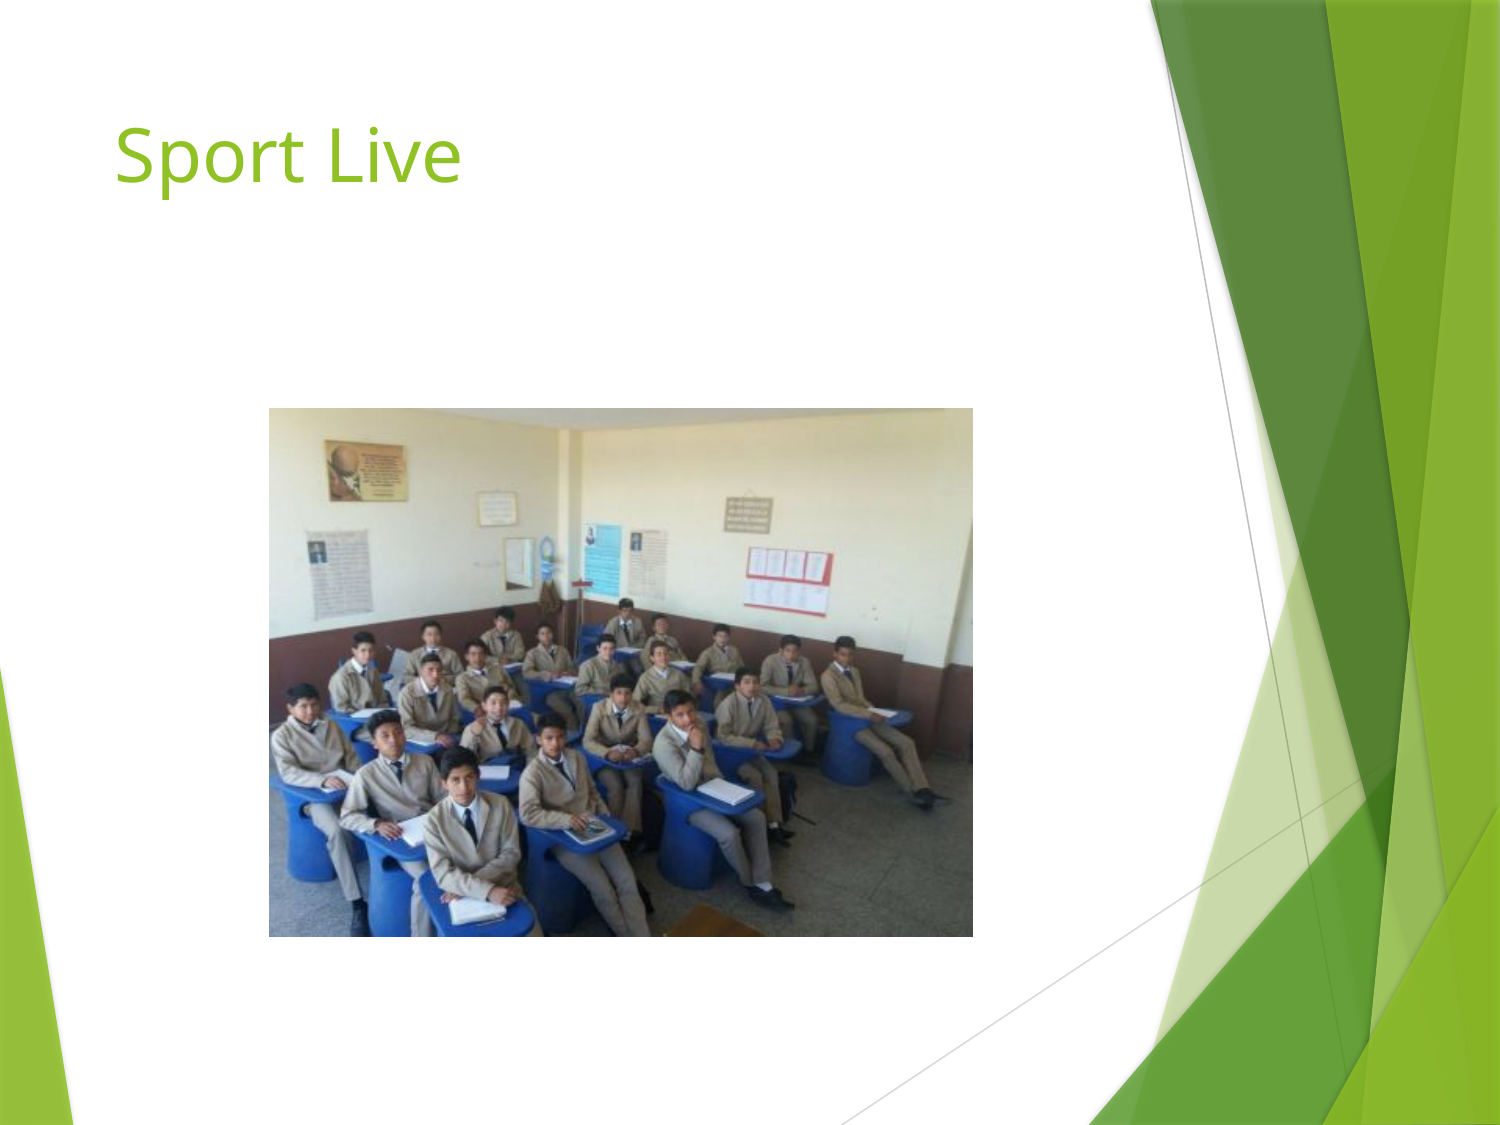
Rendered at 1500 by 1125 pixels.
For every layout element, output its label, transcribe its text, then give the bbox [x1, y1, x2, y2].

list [268, 408, 973, 938]
title Sport Live [99, 99, 1142, 317]
